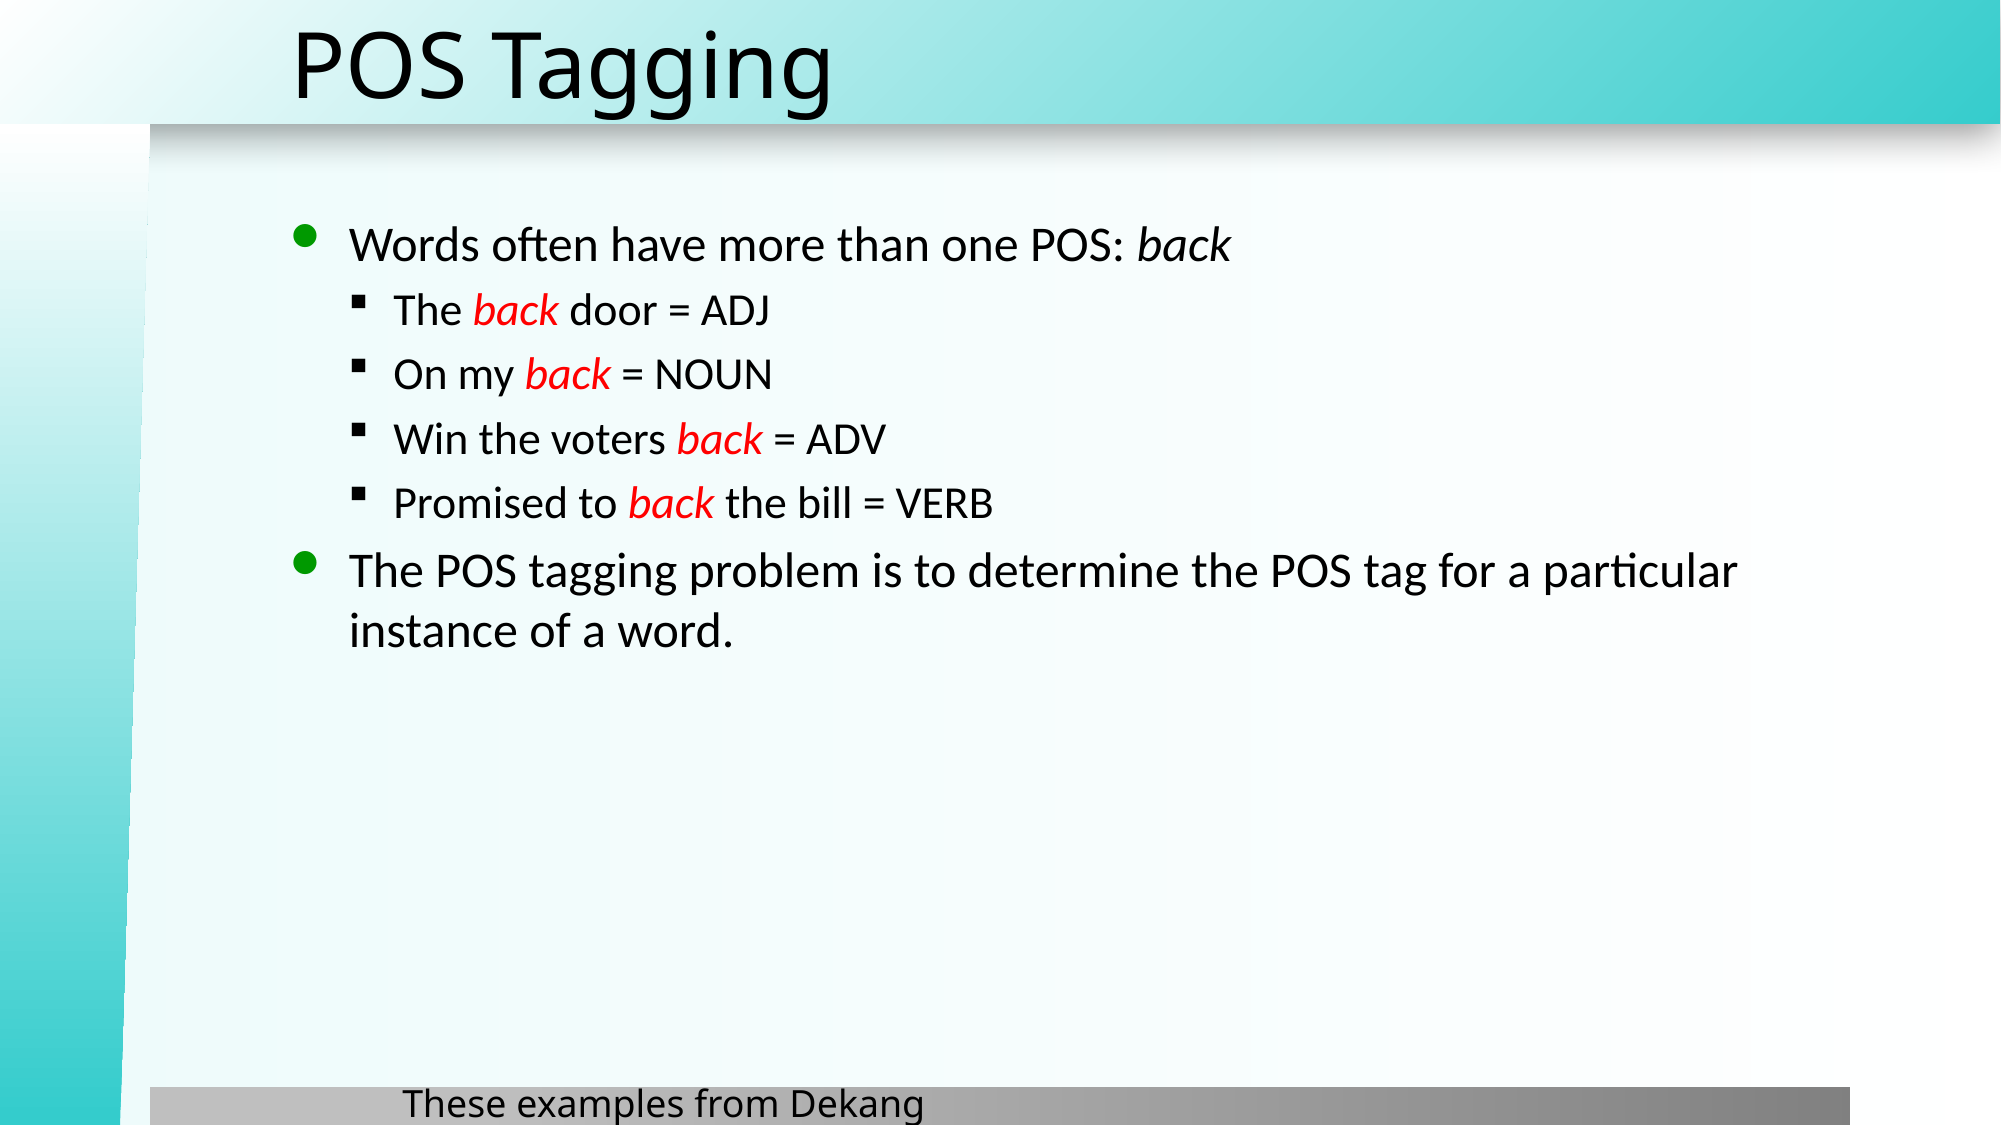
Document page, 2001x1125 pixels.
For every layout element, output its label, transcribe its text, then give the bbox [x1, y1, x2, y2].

text_box These examples from Dekang Lin [387, 1072, 1000, 1125]
title POS Tagging [274, 0, 2000, 125]
list Words often have more than one POS: back The back door = ADJ On my back = NOUN Win the voters back = ADV Promised to back the bill = VERB The POS tagging problem is to determine the POS tag for a particular instance of a word. [274, 203, 1851, 1073]
